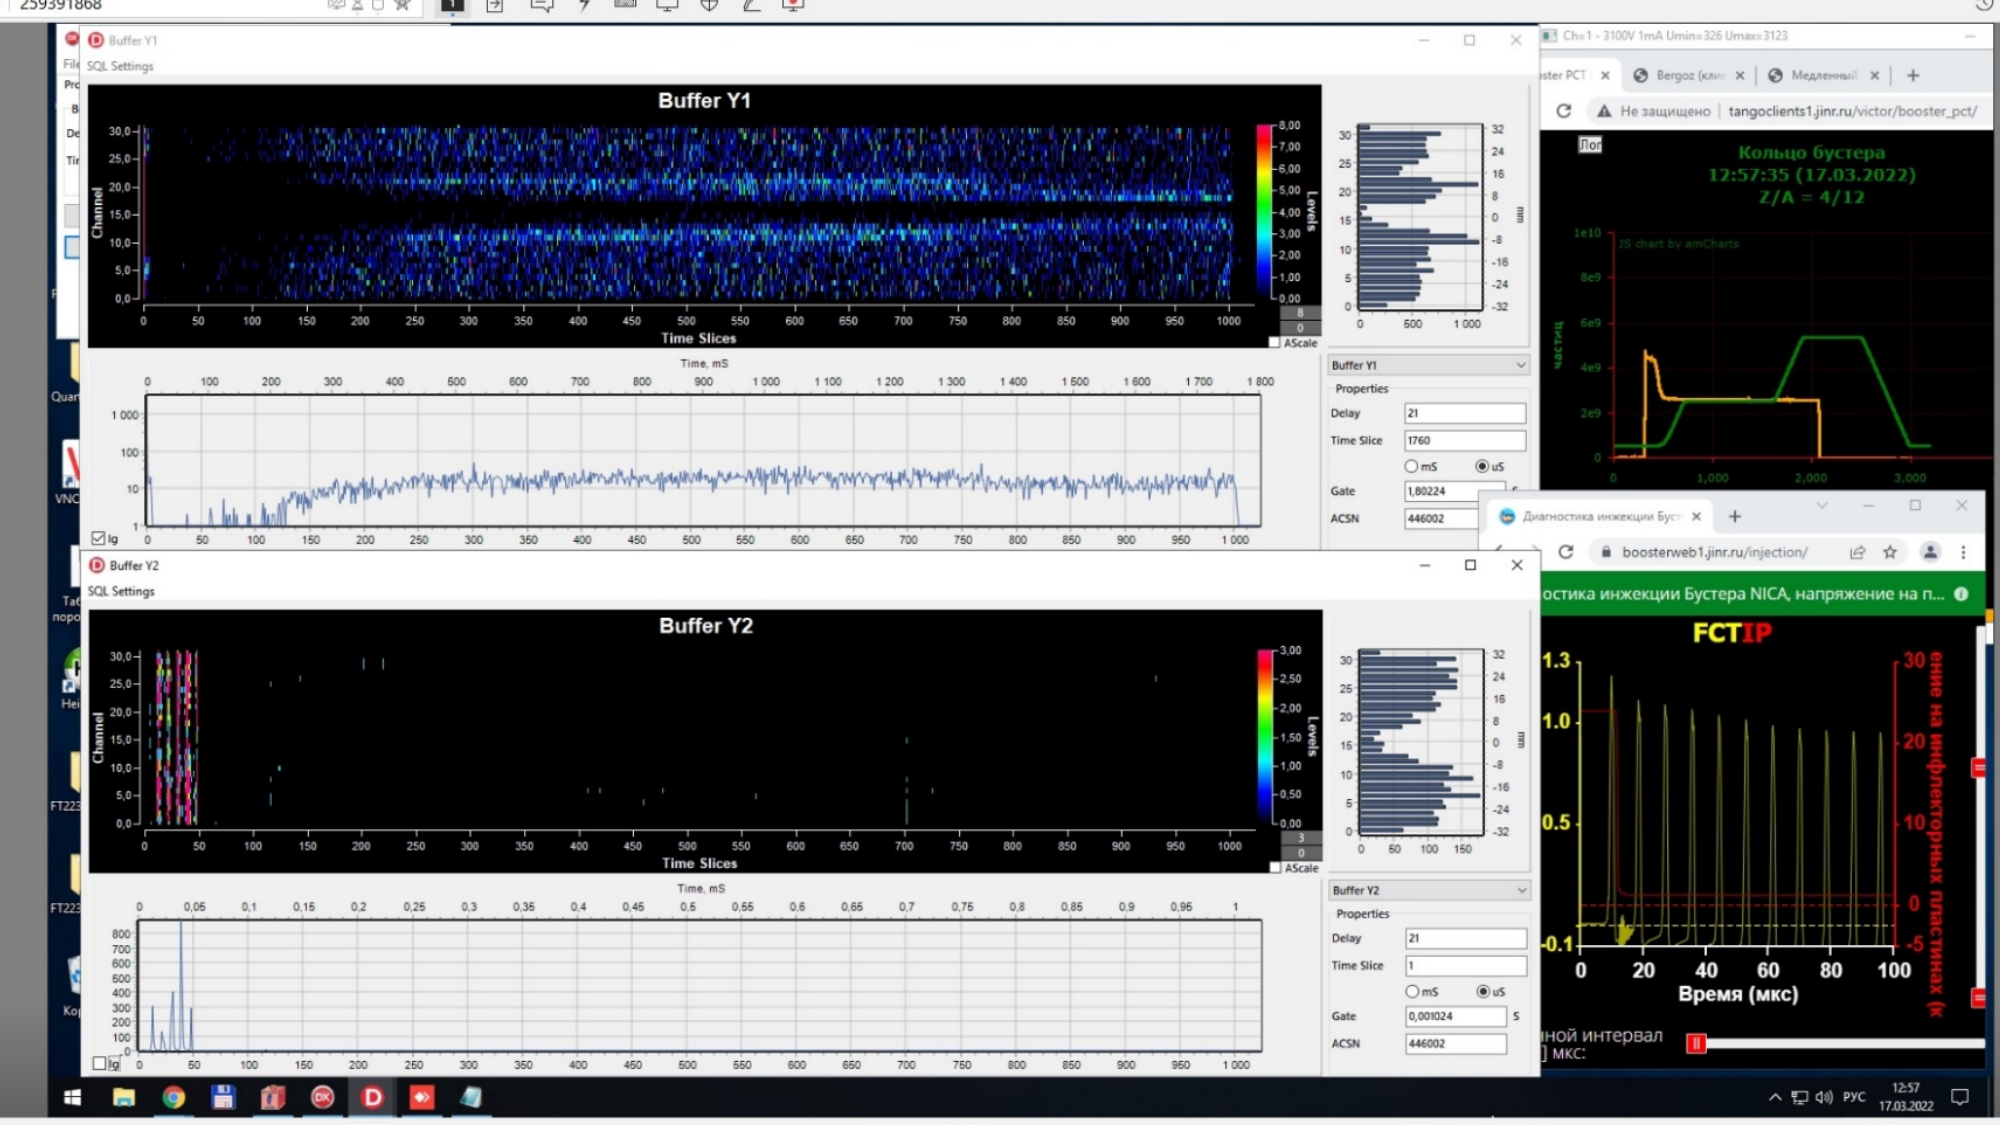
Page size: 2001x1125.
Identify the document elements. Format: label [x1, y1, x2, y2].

list [0, 0, 2000, 1125]
